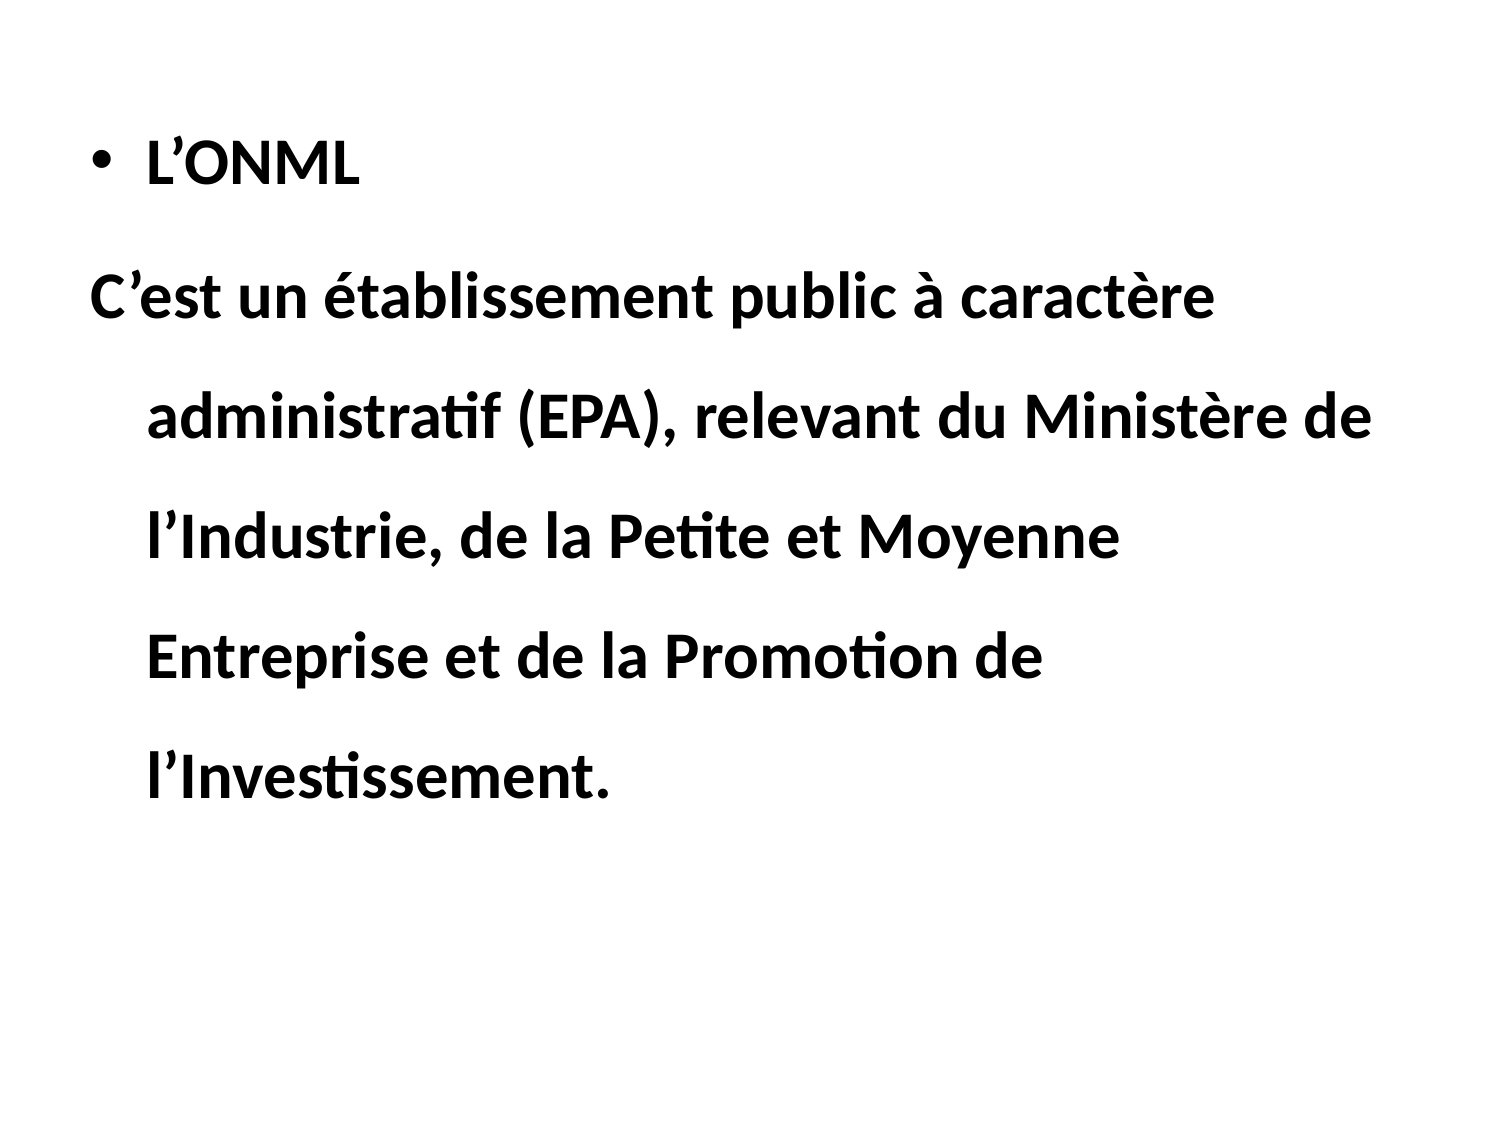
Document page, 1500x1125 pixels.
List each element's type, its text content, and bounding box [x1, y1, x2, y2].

list L’ONML C’est un établissement public à caractère administratif (EPA), relevant du Ministère de l’Industrie, de la Petite et Moyenne Entreprise et de la Promotion de l’Investissement. [75, 70, 1425, 1005]
